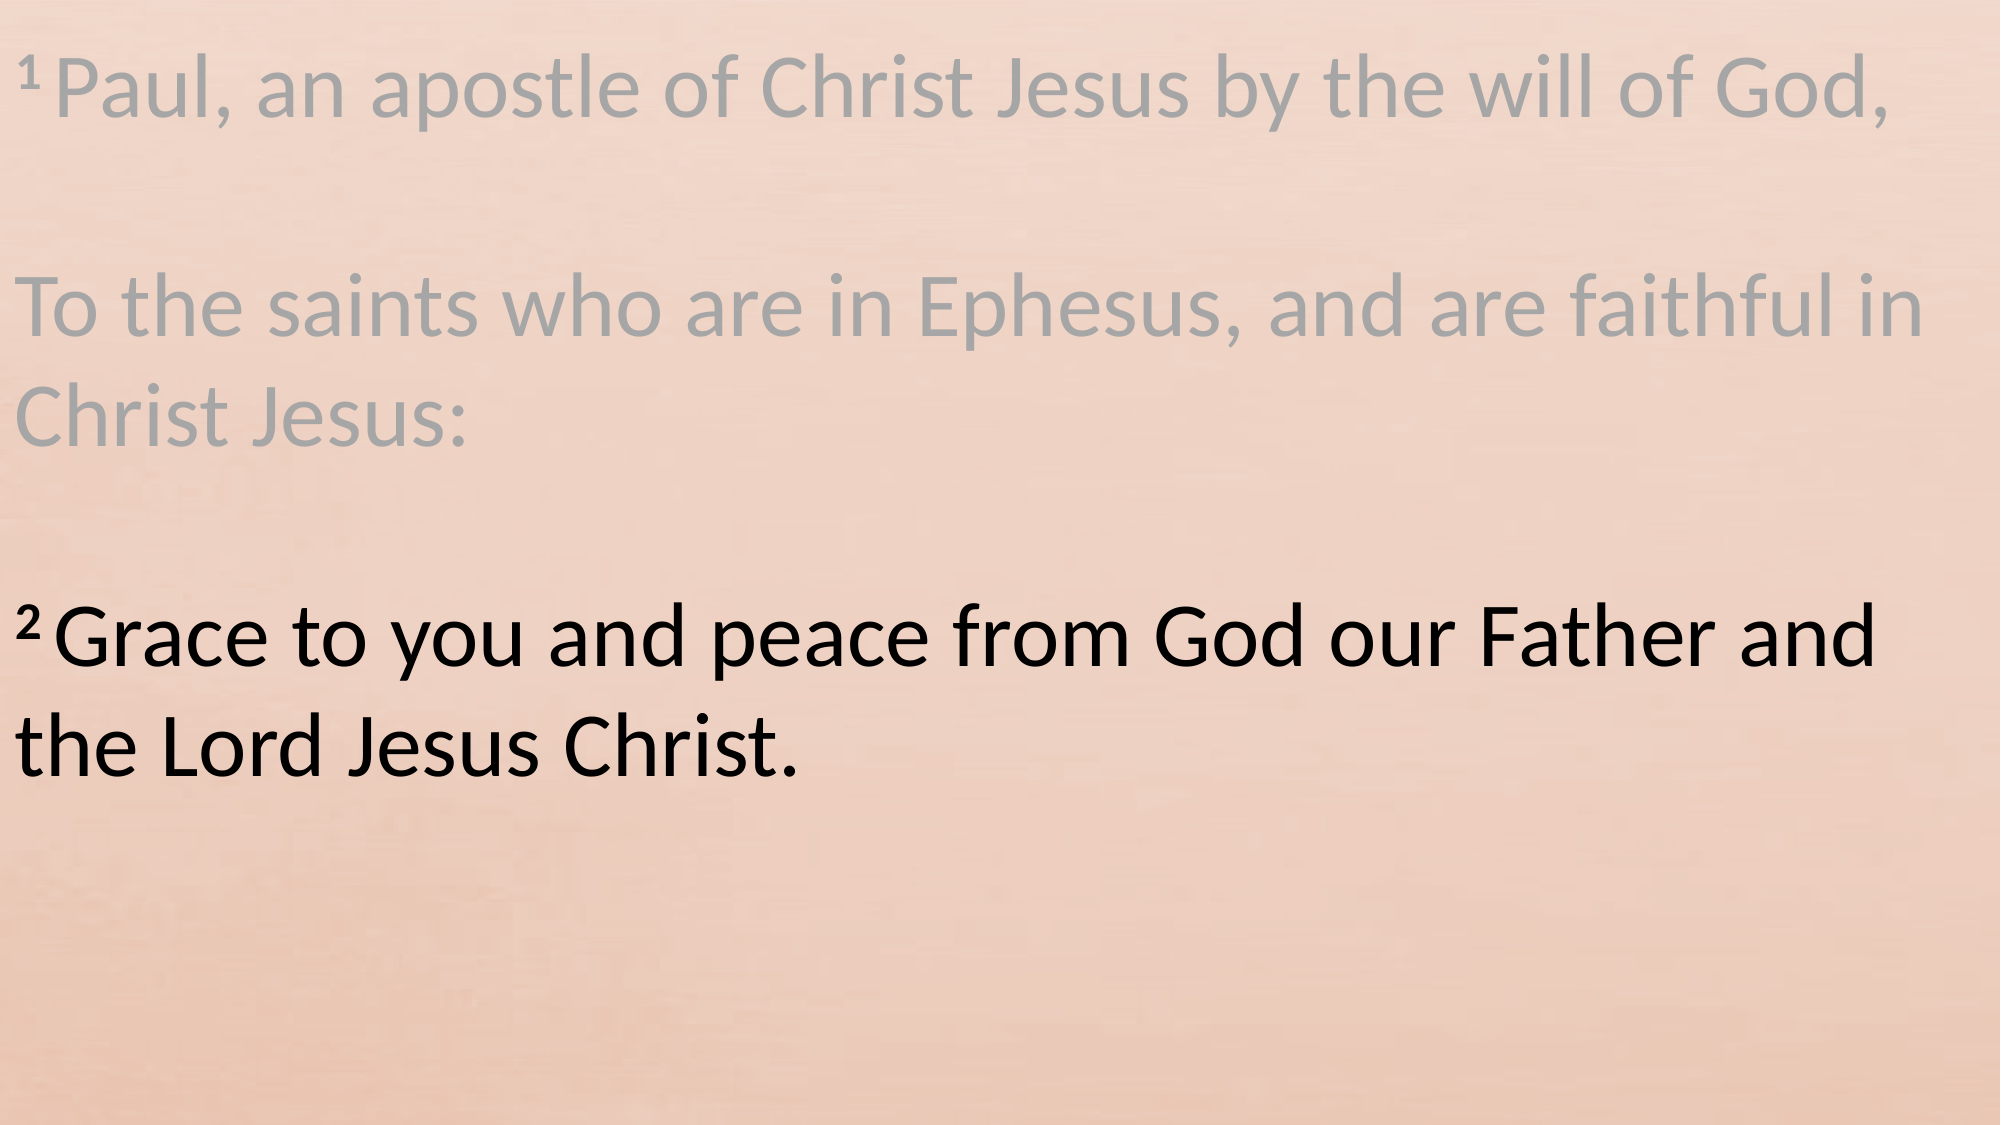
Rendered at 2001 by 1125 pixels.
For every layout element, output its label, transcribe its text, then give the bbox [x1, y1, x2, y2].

text_box 1 Paul, an apostle of Christ Jesus by the will of God, To the saints who are in Ephesus, and are faithful in Christ Jesus: 2 Grace to you and peace from God our Father and the Lord Jesus Christ. [0, 18, 1987, 913]
